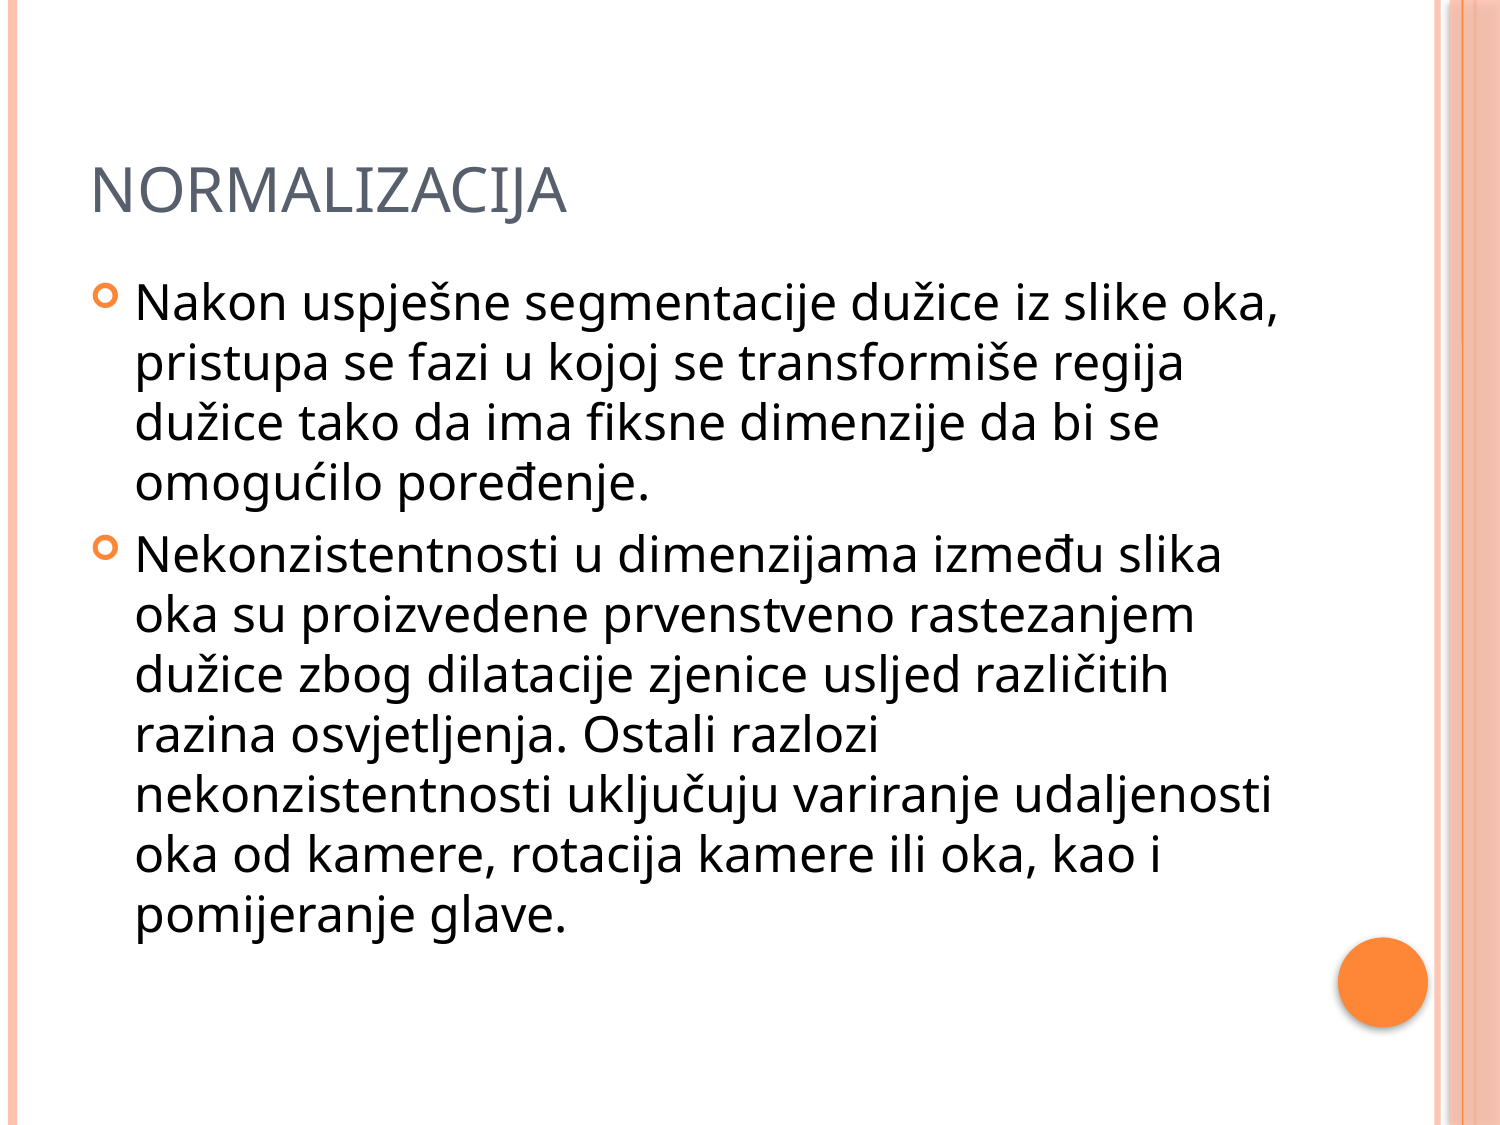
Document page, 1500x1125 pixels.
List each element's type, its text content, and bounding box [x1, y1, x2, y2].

list Nakon uspješne segmentacije dužice iz slike oka, pristupa se fazi u kojoj se transformiše regija dužice tako da ima fiksne dimenzije da bi se omogućilo poređenje. Nekonzistentnosti u dimenzijama između slika oka su proizvedene prvenstveno rastezanjem dužice zbog dilatacije zjenice usljed različitih razina osvjetljenja. Ostali razlozi nekonzistentnosti uključuju variranje udaljenosti oka od kamere, rotacija kamere ili oka, kao i pomijeranje glave. [75, 262, 1300, 1062]
title Normalizacija [75, 45, 1300, 233]
